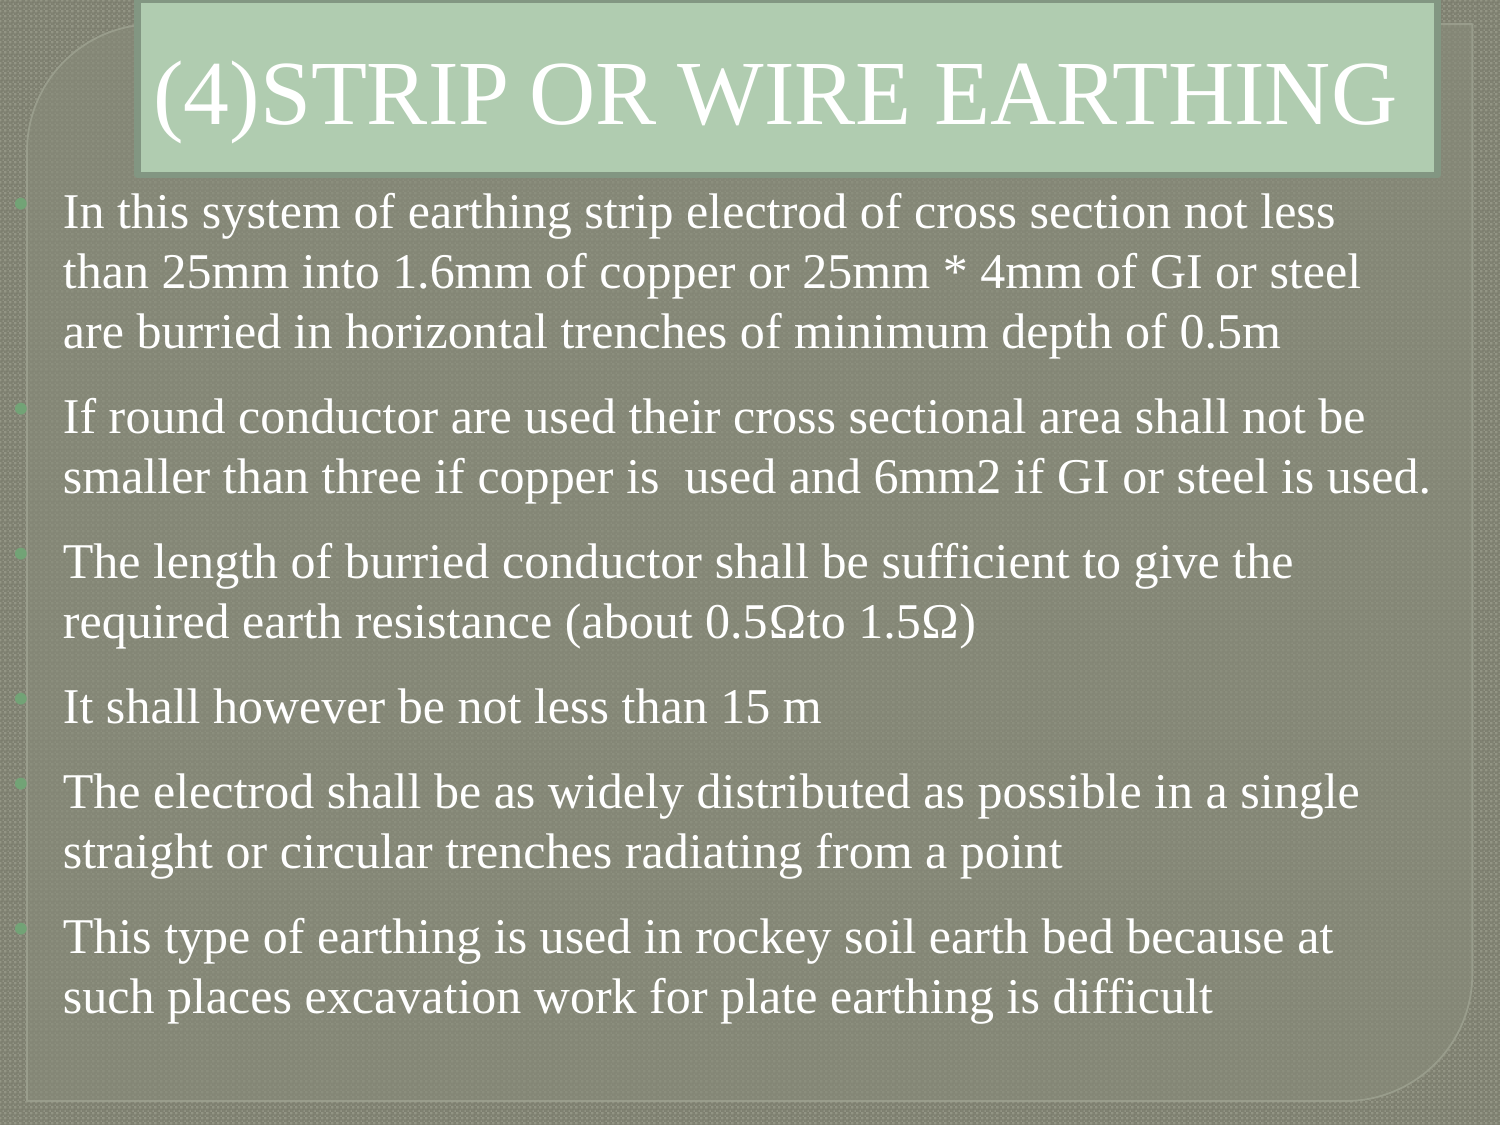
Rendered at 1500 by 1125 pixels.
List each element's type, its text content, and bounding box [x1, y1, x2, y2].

text_box (4)STRIP OR WIRE EARTHING [134, 0, 1441, 178]
list In this system of earthing strip electrod of cross section not less than 25mm into 1.6mm of copper or 25mm * 4mm of GI or steel are burried in horizontal trenches of minimum depth of 0.5m If round conductor are used their cross sectional area shall not be smaller than three if copper is used and 6mm2 if GI or steel is used. The length of burried conductor shall be sufficient to give the required earth resistance (about 0.5Ωto 1.5Ω) It shall however be not less than 15 m The electrod shall be as widely distributed as possible in a single straight or circular trenches radiating from a point This type of earthing is used in rockey soil earth bed because at such places excavation work for plate earthing is difficult [0, 170, 1450, 1031]
